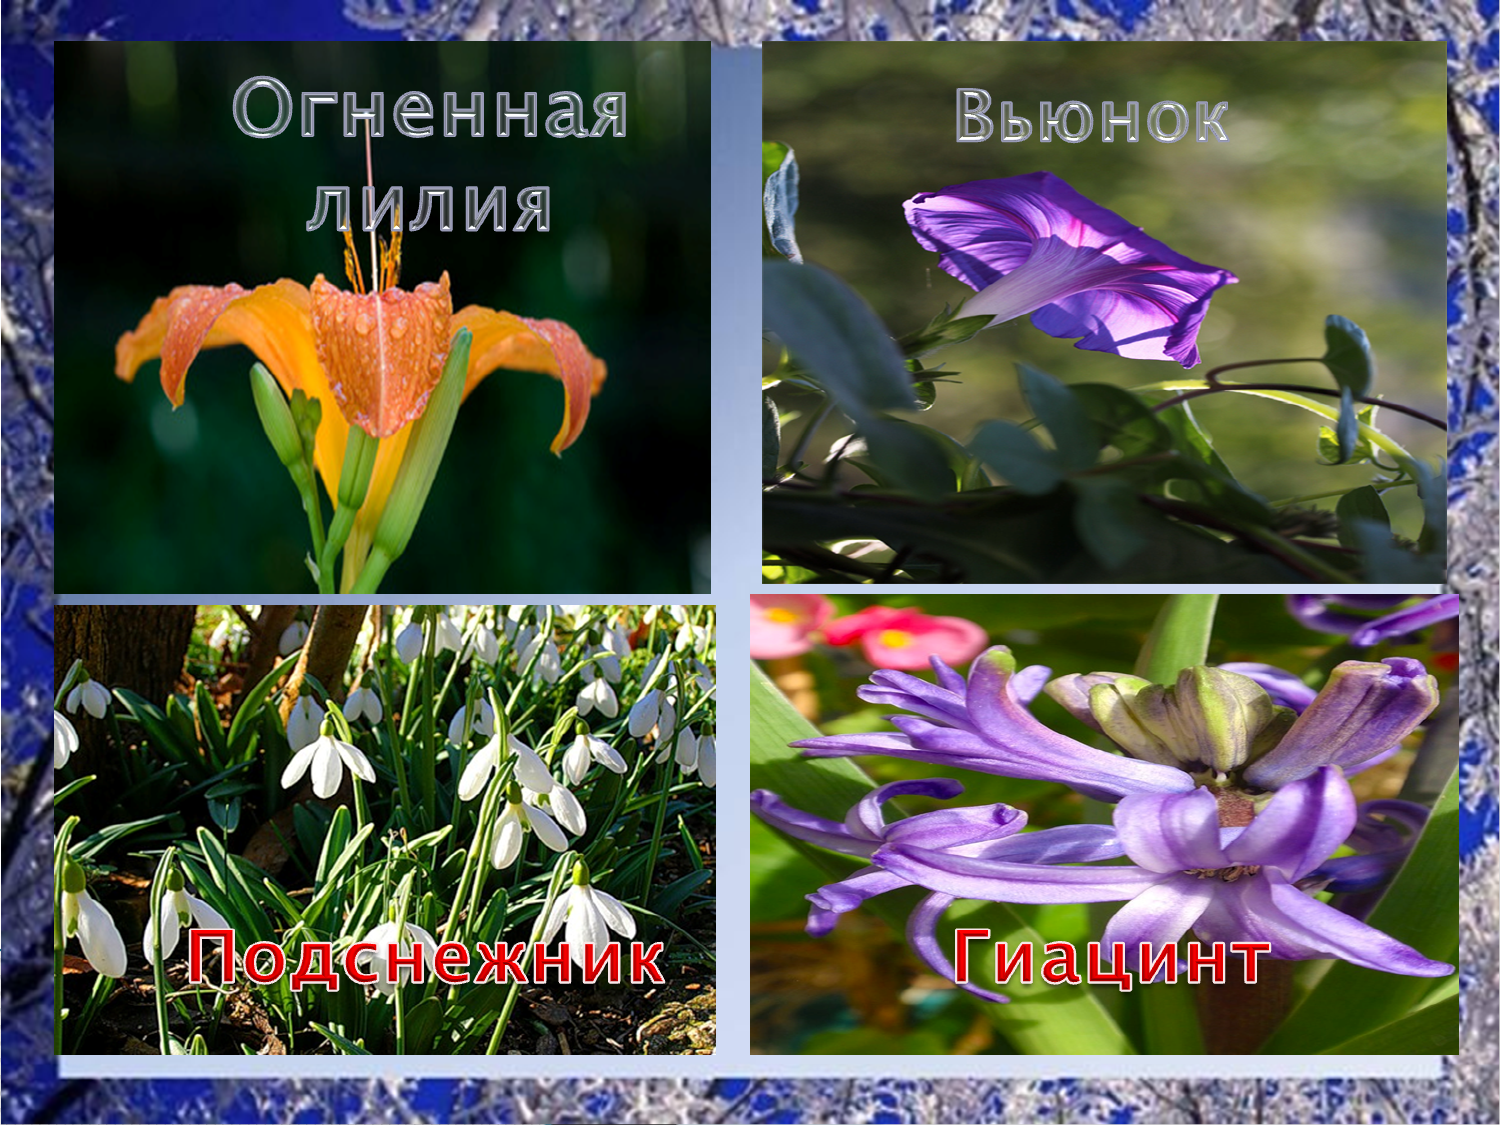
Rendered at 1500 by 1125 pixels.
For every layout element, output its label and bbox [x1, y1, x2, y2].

list [0, 0, 1500, 1125]
